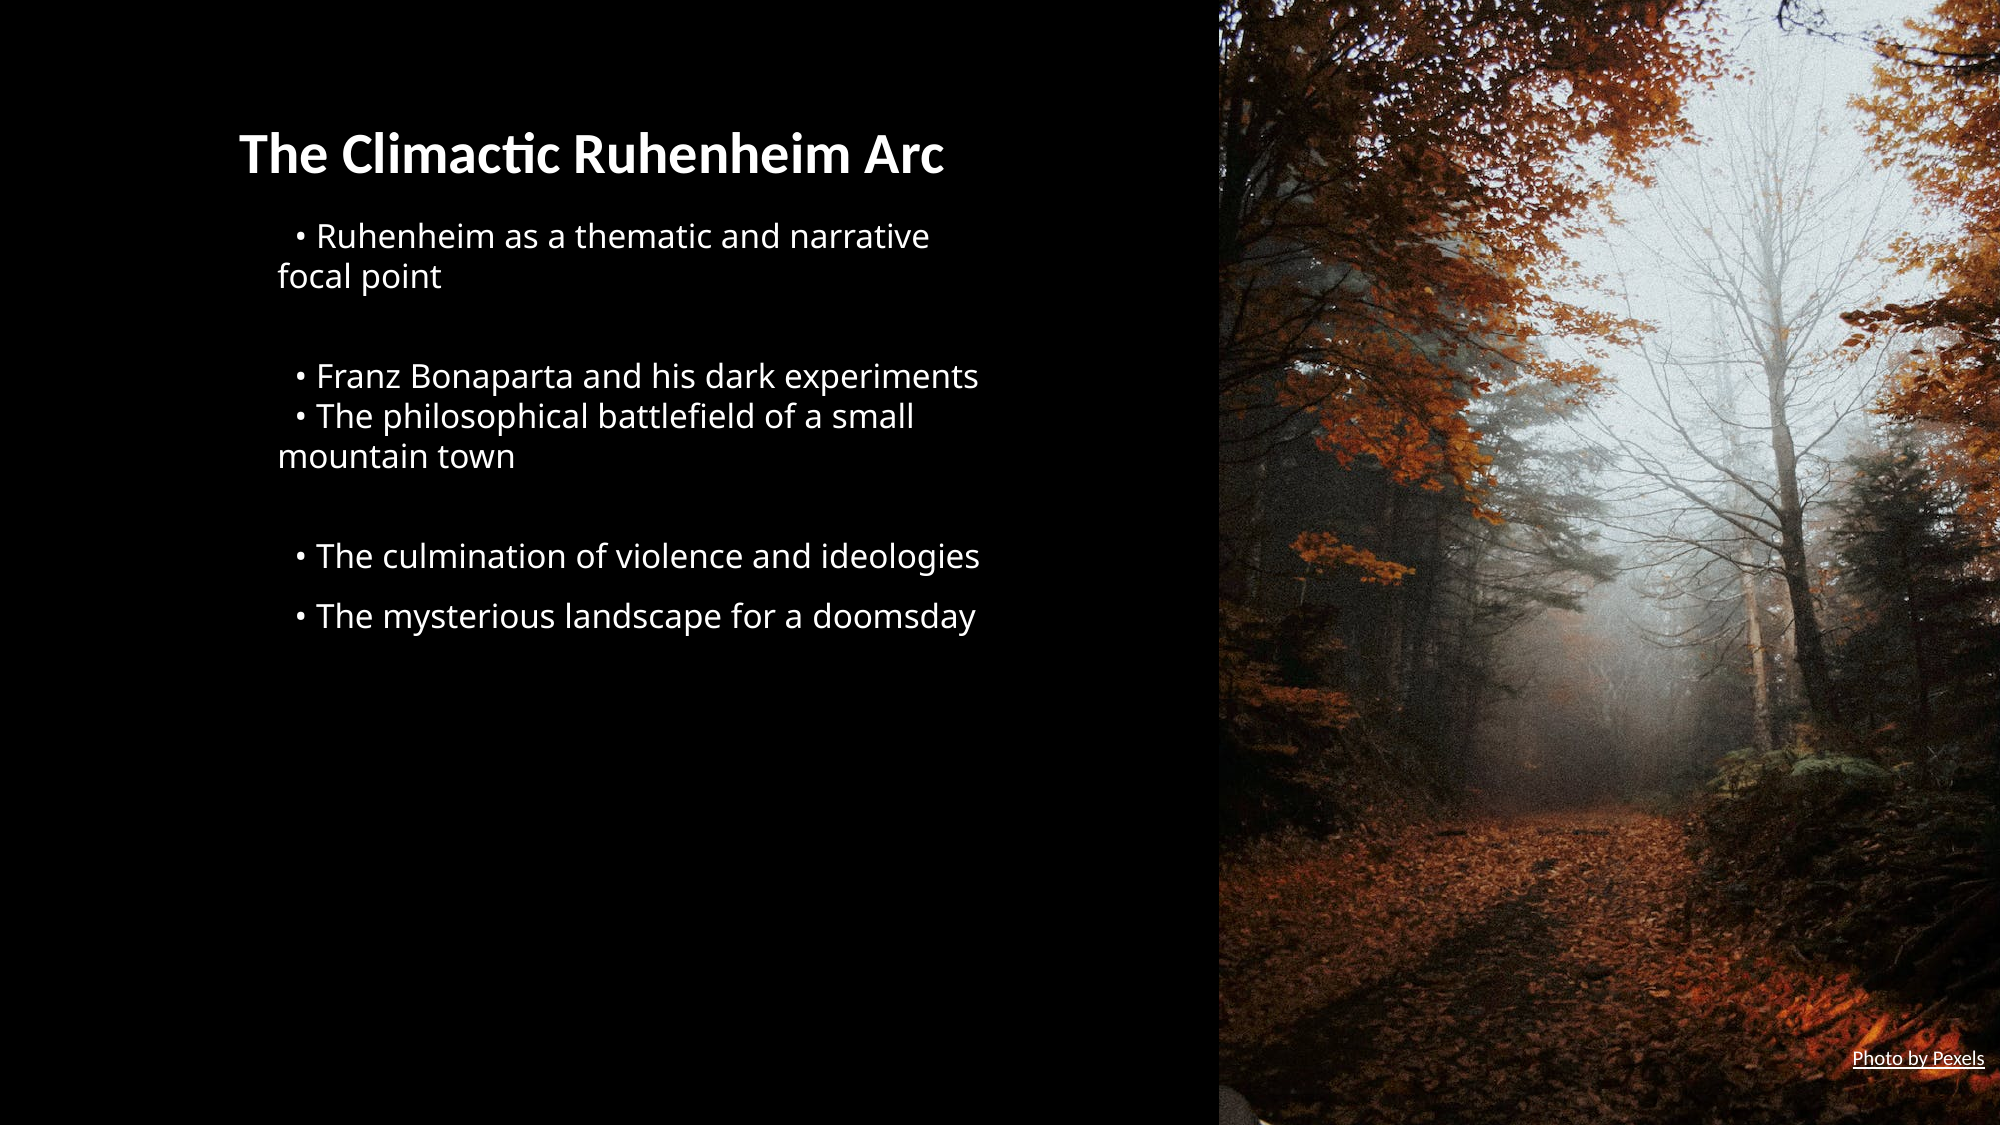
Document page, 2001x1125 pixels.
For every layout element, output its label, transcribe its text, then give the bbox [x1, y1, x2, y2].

text_box • The philosophical battlefield of a small mountain town [262, 397, 1013, 473]
text_box • The mysterious landscape for a doomsday [262, 577, 1013, 653]
text_box • Franz Bonaparta and his dark experiments [262, 337, 1013, 397]
picture [1219, 0, 2000, 1125]
text_box The Climactic Ruhenheim Arc [225, 112, 1219, 188]
text_box • Ruhenheim as a thematic and narrative focal point [262, 217, 1013, 293]
text_box • The culmination of violence and ideologies [262, 517, 1013, 577]
